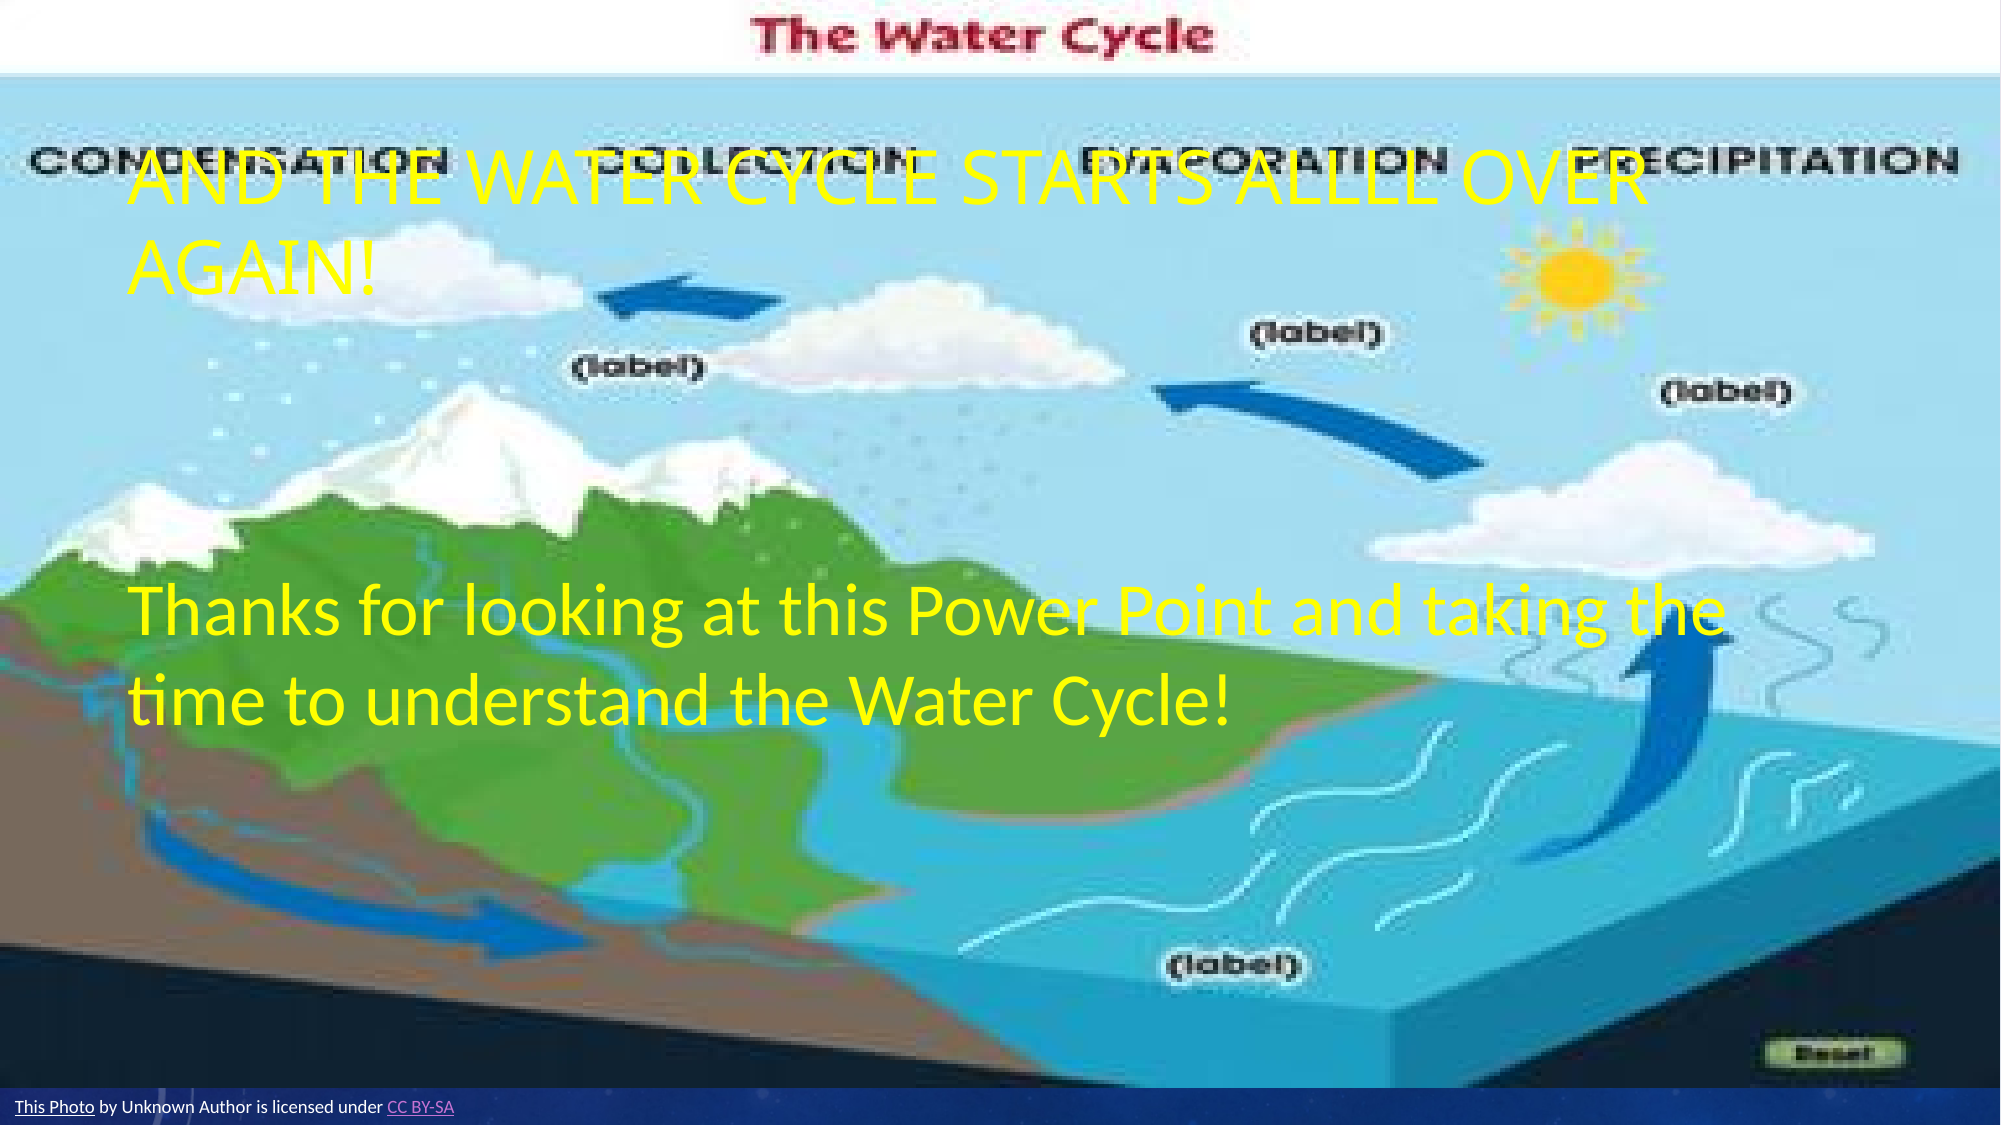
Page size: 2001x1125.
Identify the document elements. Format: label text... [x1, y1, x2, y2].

text_box This Photo by Unknown Author is licensed under CC BY-SA [0, 1095, 2000, 1125]
picture [0, 0, 2001, 1125]
